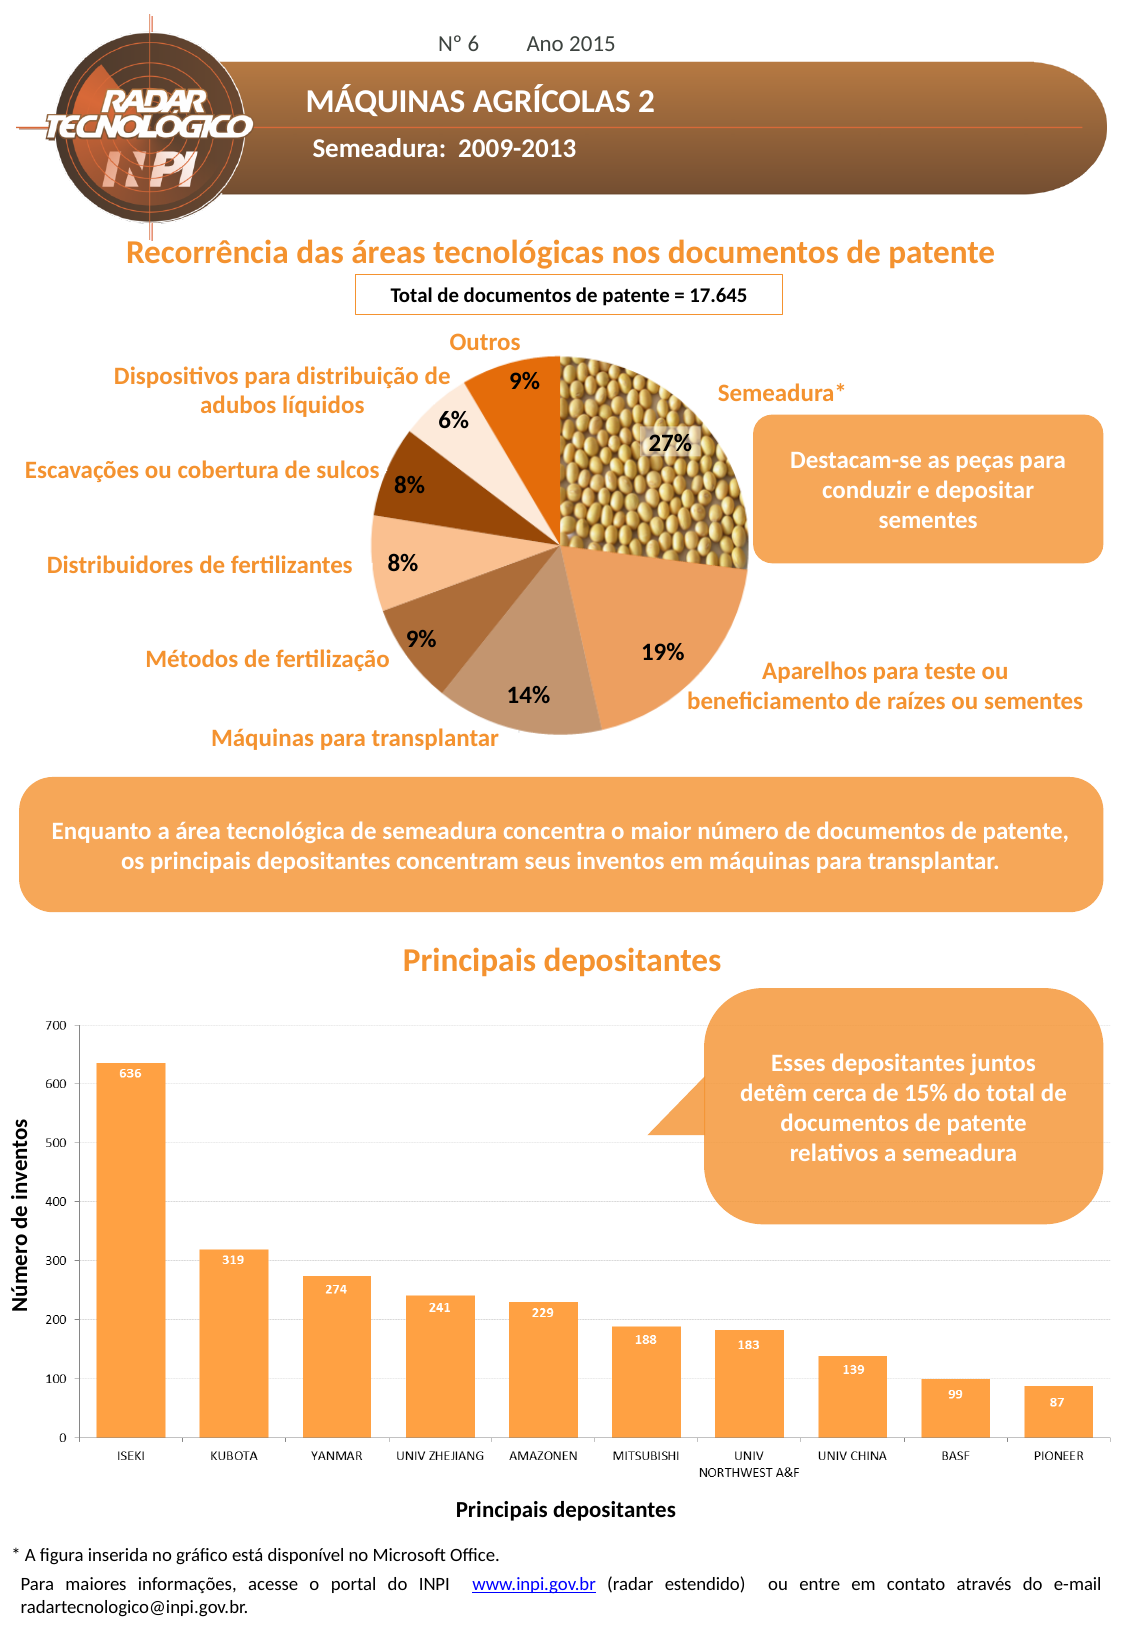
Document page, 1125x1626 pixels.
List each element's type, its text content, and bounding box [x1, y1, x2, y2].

picture [16, 14, 1107, 241]
picture [39, 1009, 1125, 1481]
text_box * A figura inserida no gráfico está disponível no Microsoft Office. [0, 1534, 1125, 1573]
text_box Total de documentos de patente = 17.645 [355, 278, 783, 314]
text_box Escavações ou cobertura de sulcos [0, 445, 361, 491]
text_box Destacam-se as peças para conduzir e depositar sementes [763, 412, 1106, 566]
text_box Número de inventos [0, 977, 39, 1454]
text_box Outros [393, 318, 563, 343]
text_box Semeadura* [763, 369, 903, 414]
text_box Aparelhos para teste ou beneficiamento de raízes ou sementes [668, 647, 1103, 752]
text_box Enquanto a área tecnológica de semeadura concentra o maior número de documentos de patente, os principais depositantes concentram seus inventos em máquinas para transplantar. [16, 774, 1106, 915]
text_box Dispositivos para distribuição de adubos líquidos [85, 351, 361, 427]
text_box Métodos de fertilização [130, 635, 361, 680]
text_box Principais depositantes [0, 930, 1125, 986]
text_box Para maiores informações, acesse o portal do INPI www.inpi.gov.br (radar estendido) ou entre em contato através do e-mail radartecnologico@inpi.gov.br. [5, 1564, 1116, 1625]
text_box Recorrência das áreas tecnológicas nos documentos de patente [19, 248, 1104, 278]
text_box Esses depositantes juntos detêm cerca de 15% do total de documentos de patente relativos a semeadura [716, 985, 1092, 1008]
text_box Principais depositantes [7, 1486, 1125, 1530]
picture [366, 344, 759, 737]
text_box Distribuidores de fertilizantes [19, 540, 361, 586]
text_box Máquinas para transplantar [182, 713, 529, 759]
